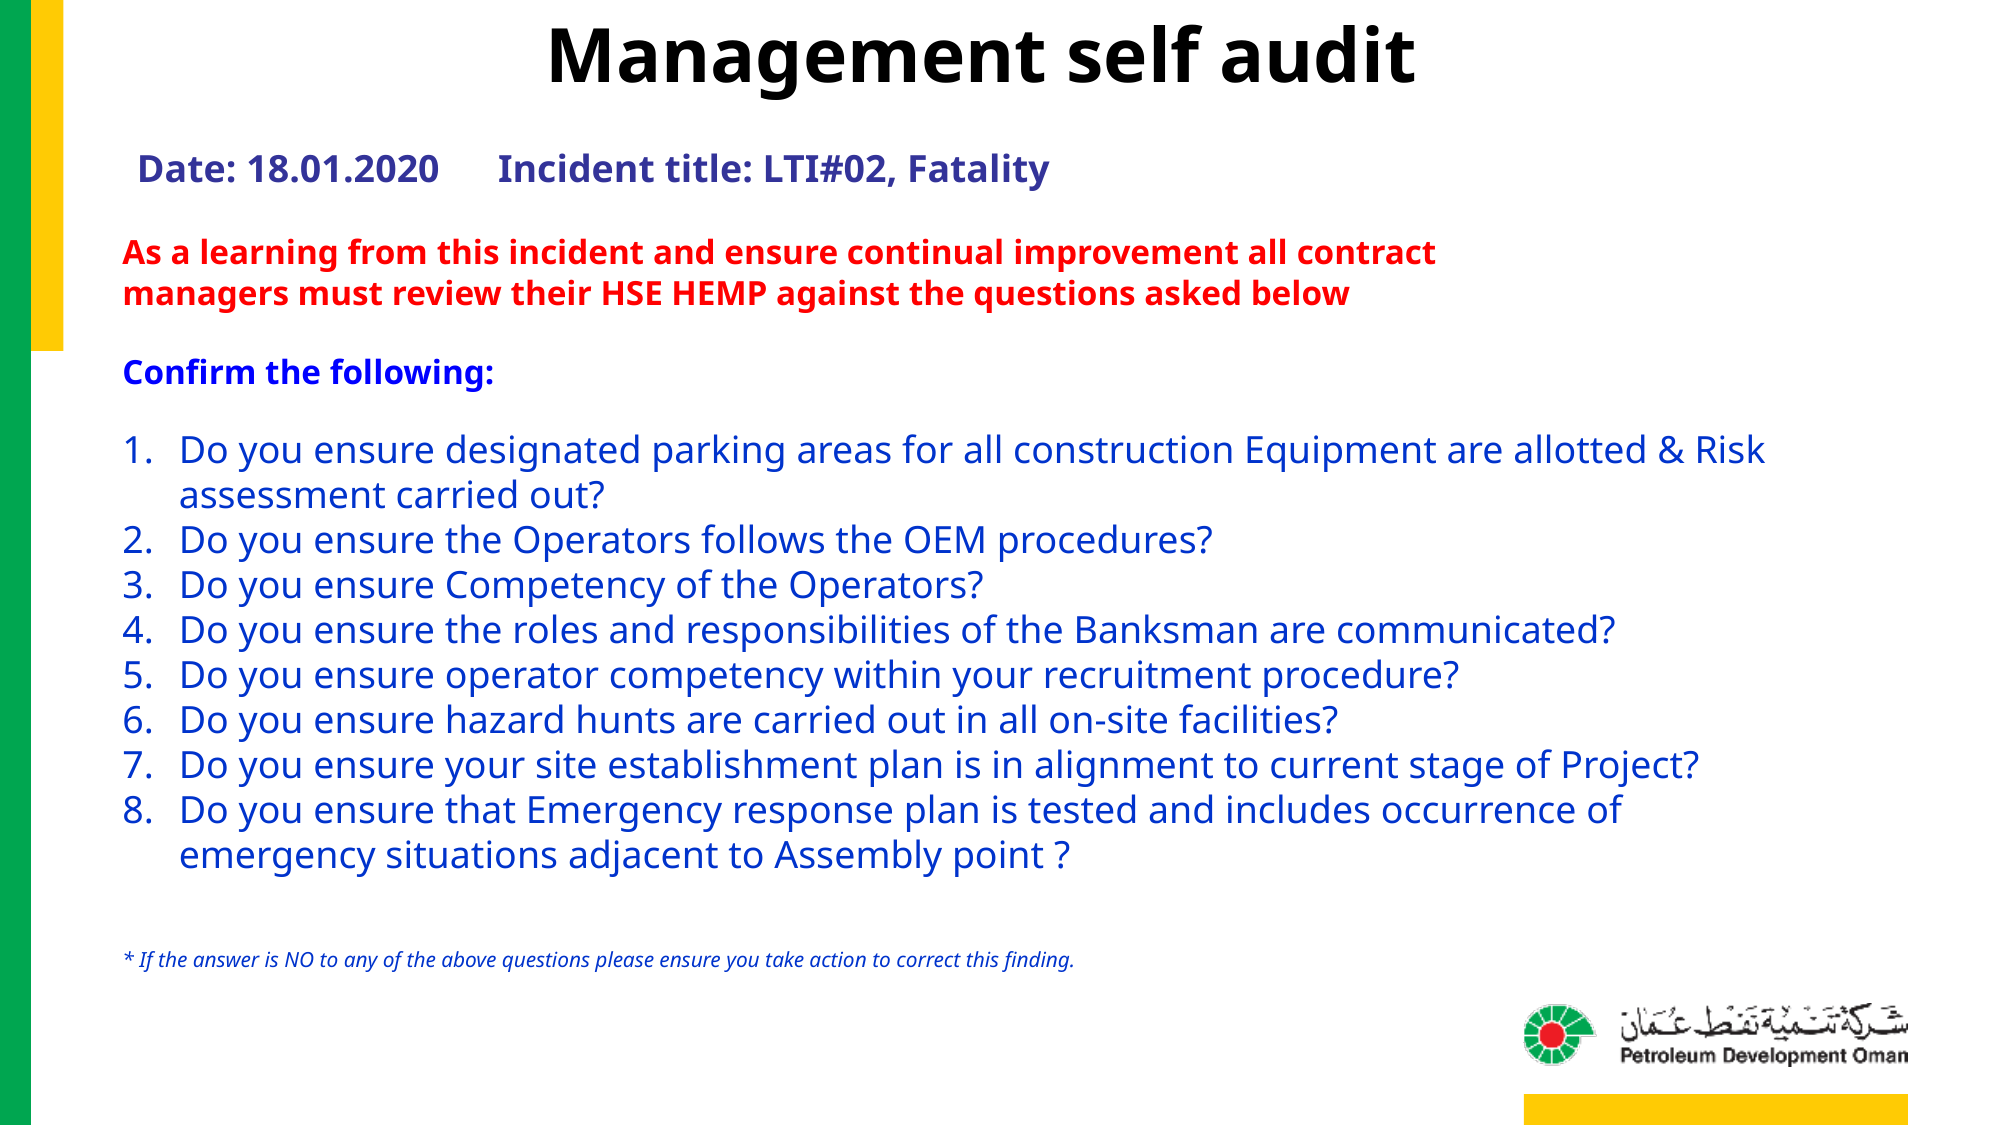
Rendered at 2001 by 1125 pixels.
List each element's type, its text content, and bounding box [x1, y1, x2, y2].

text_box Date: 18.01.2020 Incident title: LTI#02, Fatality [122, 137, 1104, 198]
text_box As a learning from this incident and ensure continual improvement all contract managers must review their HSE HEMP against the questions asked below Confirm the following: Do you ensure designated parking areas for all construction Equipment are allotted & Risk assessment carried out? Do you ensure the Operators follows the OEM procedures? Do you ensure Competency of the Operators? Do you ensure the roles and responsibilities of the Banksman are communicated? Do you ensure operator competency within your recruitment procedure? Do you ensure hazard hunts are carried out in all on-site facilities? Do you ensure your site establishment plan is in alignment to current stage of Project? Do you ensure that Emergency response plan is tested and includes occurrence of emergency situations adjacent to Assembly point ? * If the answer is NO to any of the above questions please ensure you take action to correct this finding. [107, 194, 1849, 999]
picture [1523, 1003, 1908, 1067]
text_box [252, 0, 1716, 125]
